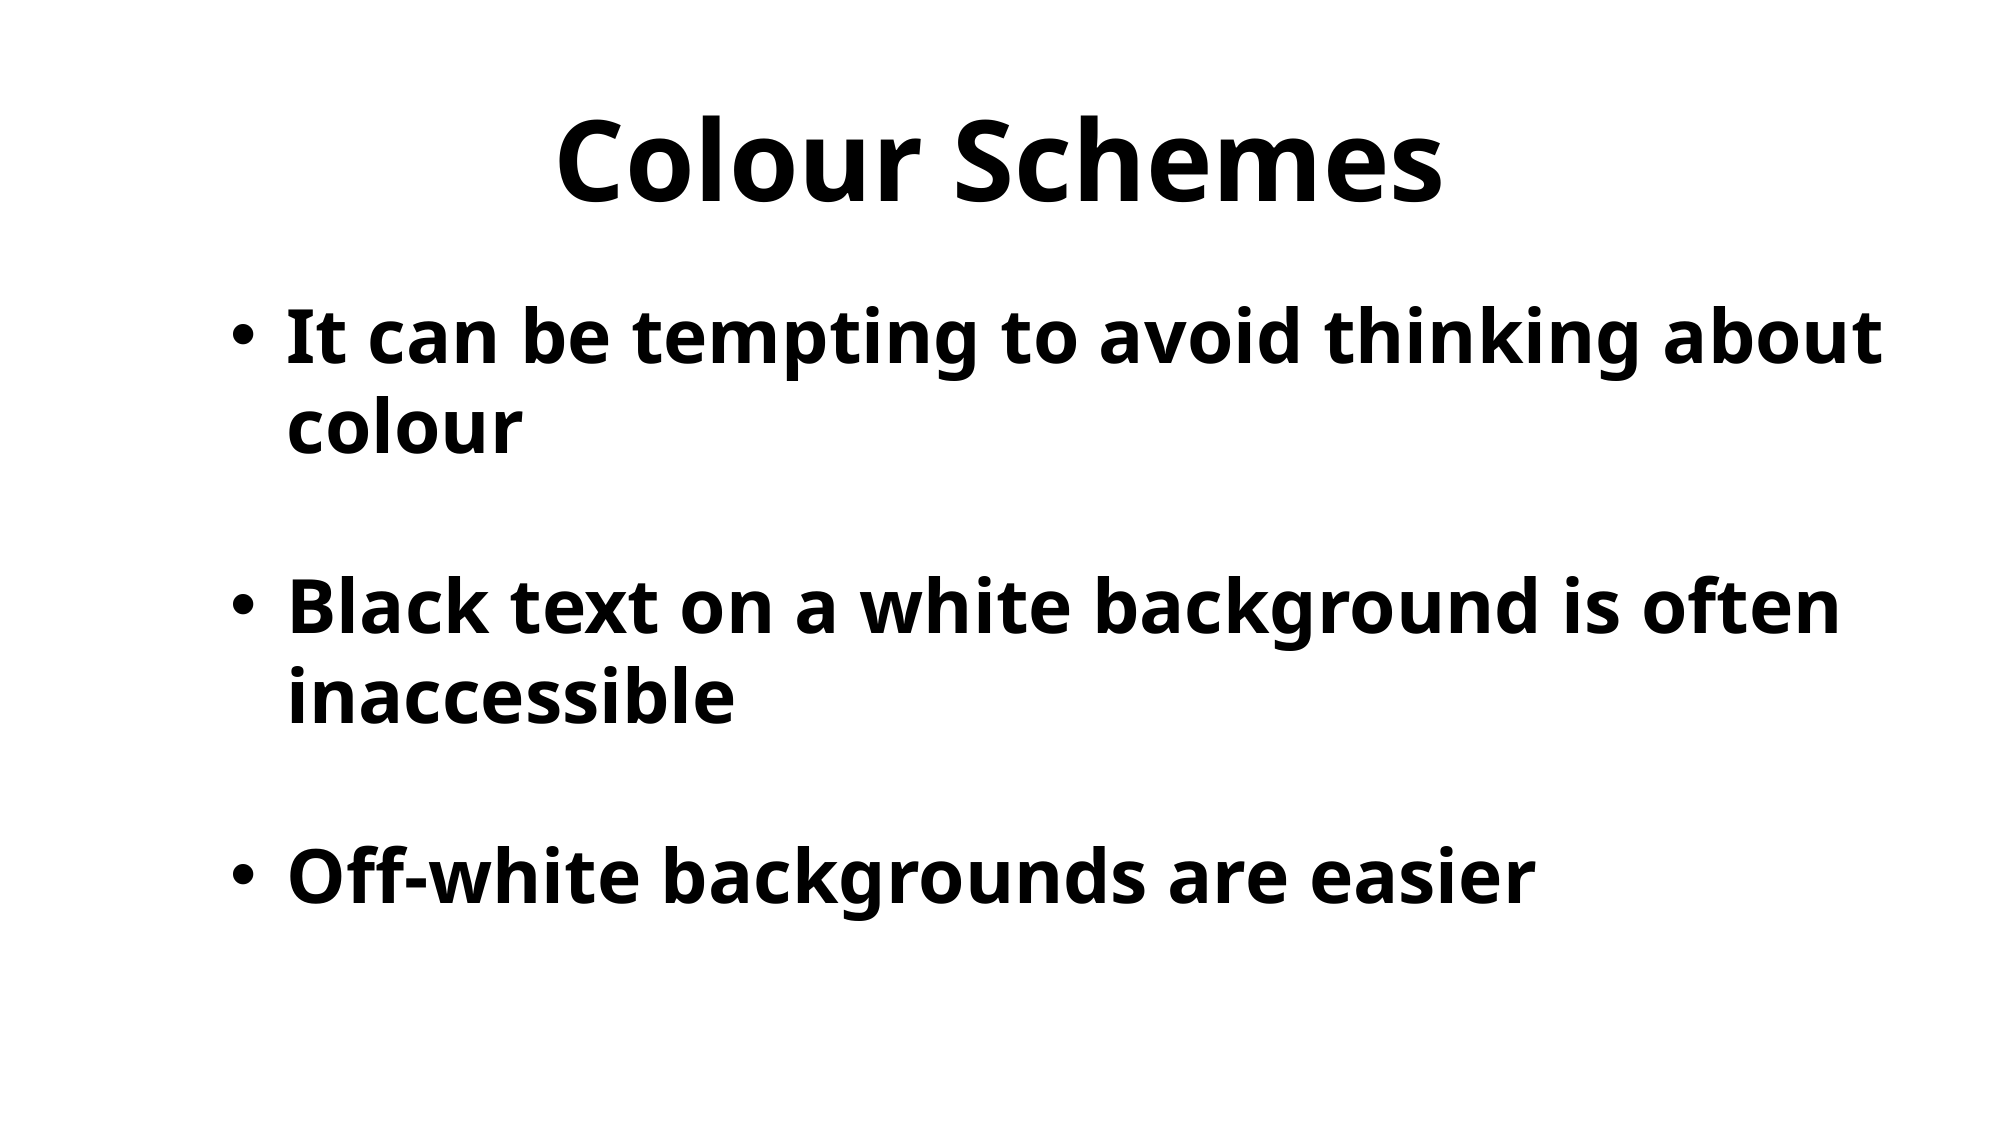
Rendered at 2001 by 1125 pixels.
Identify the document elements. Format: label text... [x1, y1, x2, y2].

title Colour Schemes [279, 81, 1721, 280]
text_box It can be tempting to avoid thinking about colour Black text on a white background is often inaccessible Off-white backgrounds are easier [215, 280, 1910, 1106]
